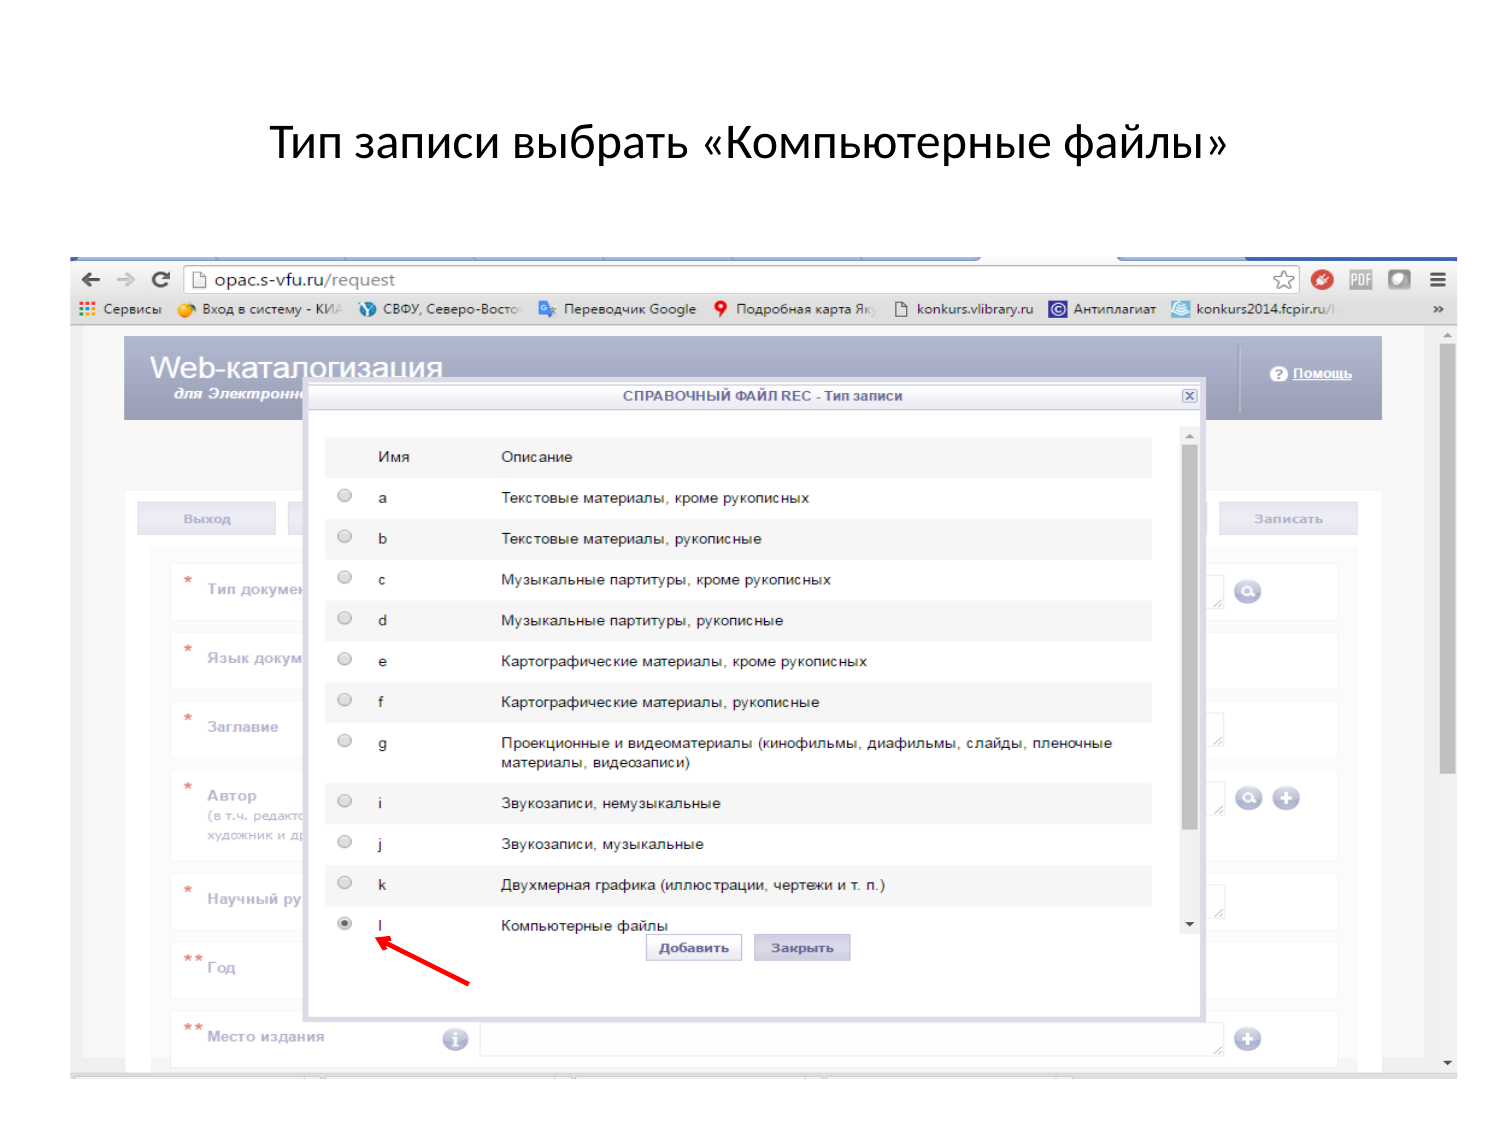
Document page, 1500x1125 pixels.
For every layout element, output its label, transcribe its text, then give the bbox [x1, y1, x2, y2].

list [70, 257, 1458, 1079]
title Тип записи выбрать «Компьютерные файлы» [75, 45, 1425, 233]
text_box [374, 937, 469, 985]
